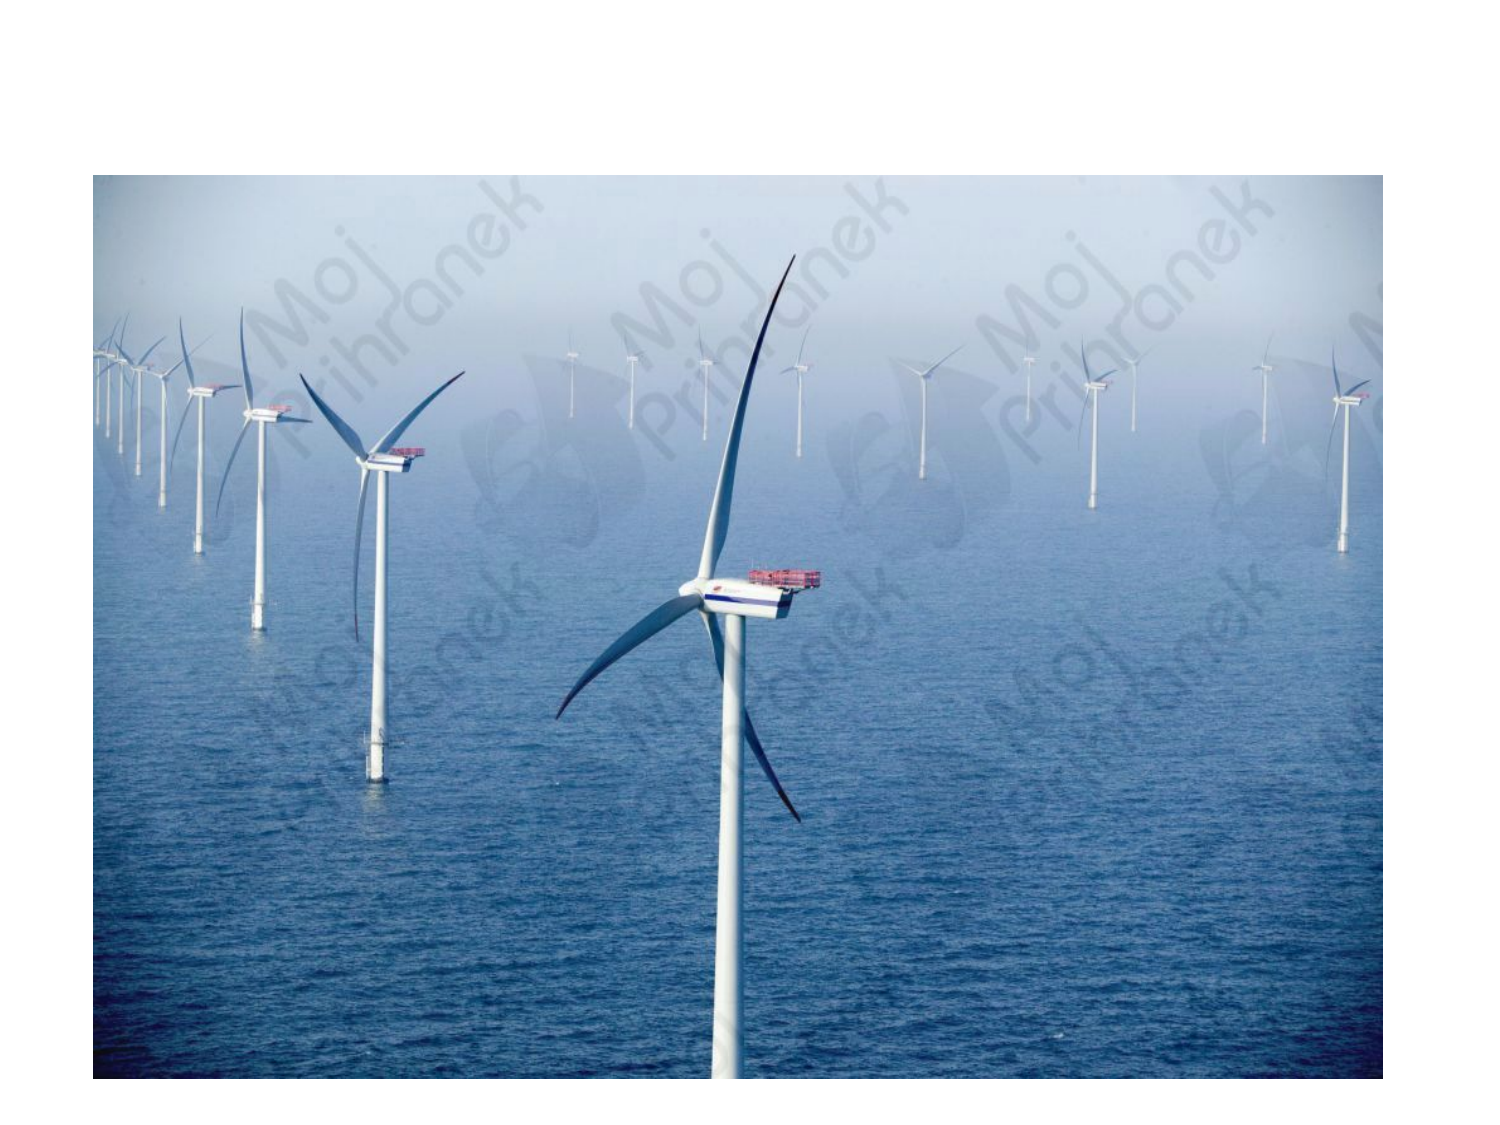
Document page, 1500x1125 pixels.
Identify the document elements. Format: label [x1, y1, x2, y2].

list [93, 175, 1383, 1079]
